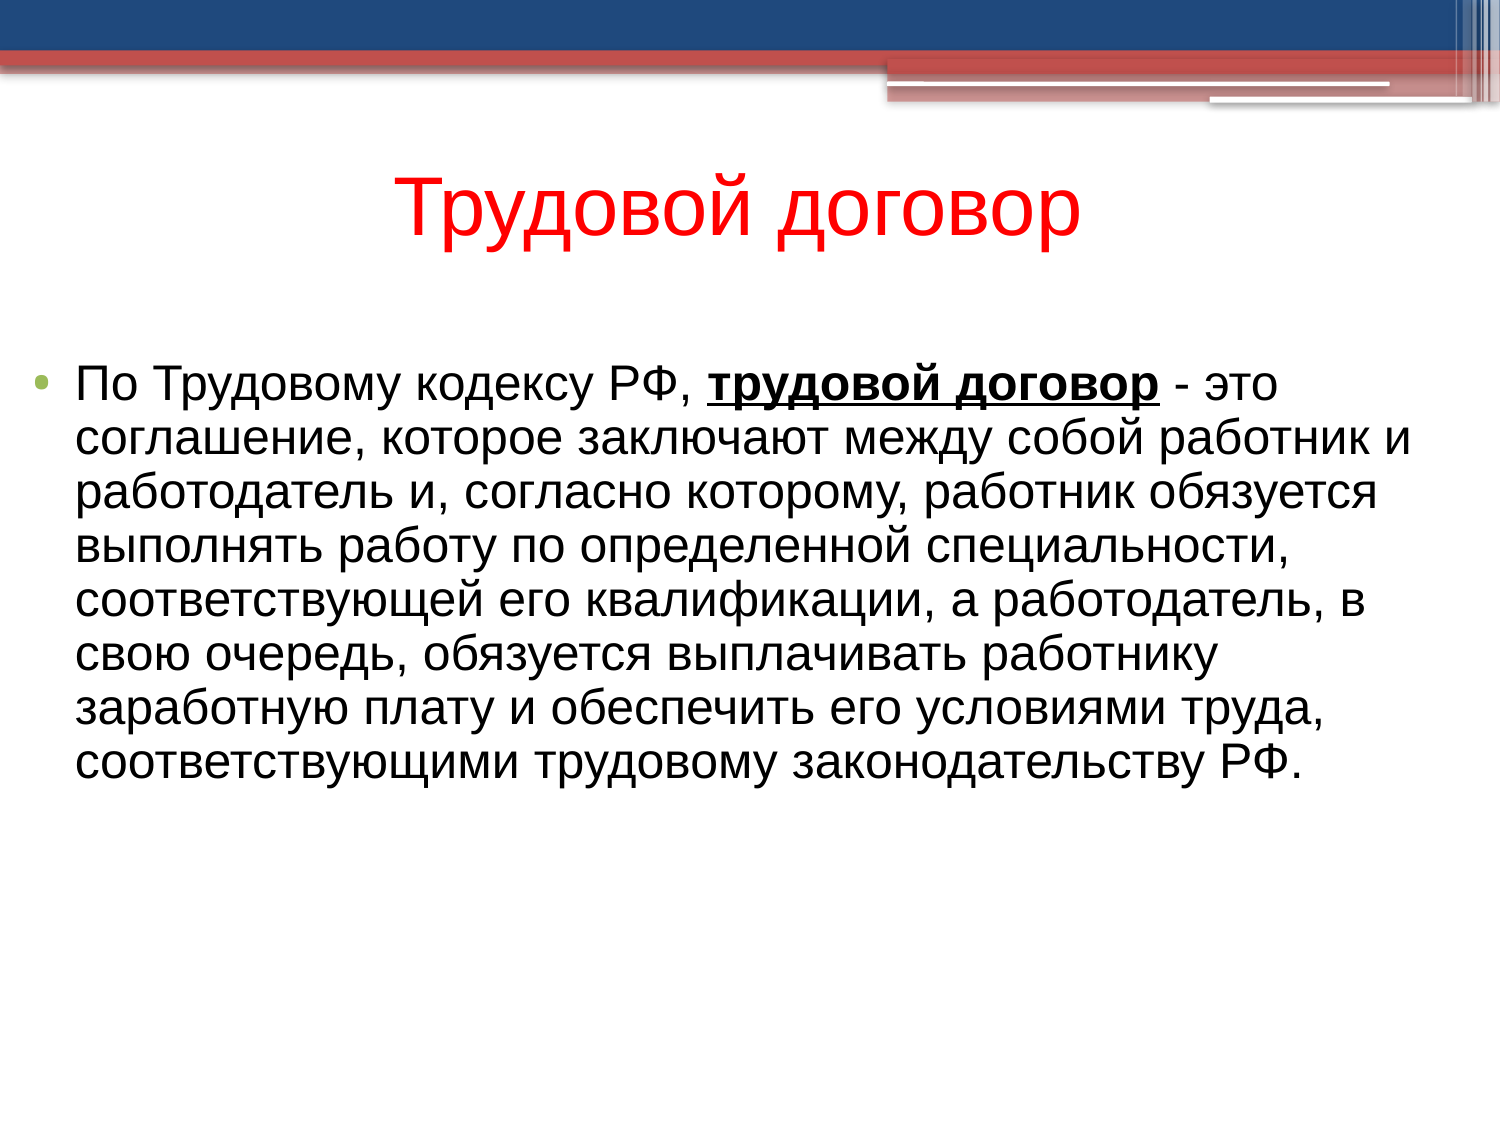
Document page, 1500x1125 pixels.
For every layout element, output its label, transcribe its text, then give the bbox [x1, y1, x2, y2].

list По Трудовому кодексу РФ, трудовой договор - это соглашение, которое заключают между собой работник и работодатель и, согласно которому, работник обязуется выполнять работу по определенной специальности, соответствующей его квалификации, а работодатель, в свою очередь, обязуется выплачивать работнику заработную плату и обеспечить его условиями труда, соответствующими трудовому законодательству РФ. [0, 349, 1500, 1125]
title Трудовой договор [75, 125, 1425, 279]
